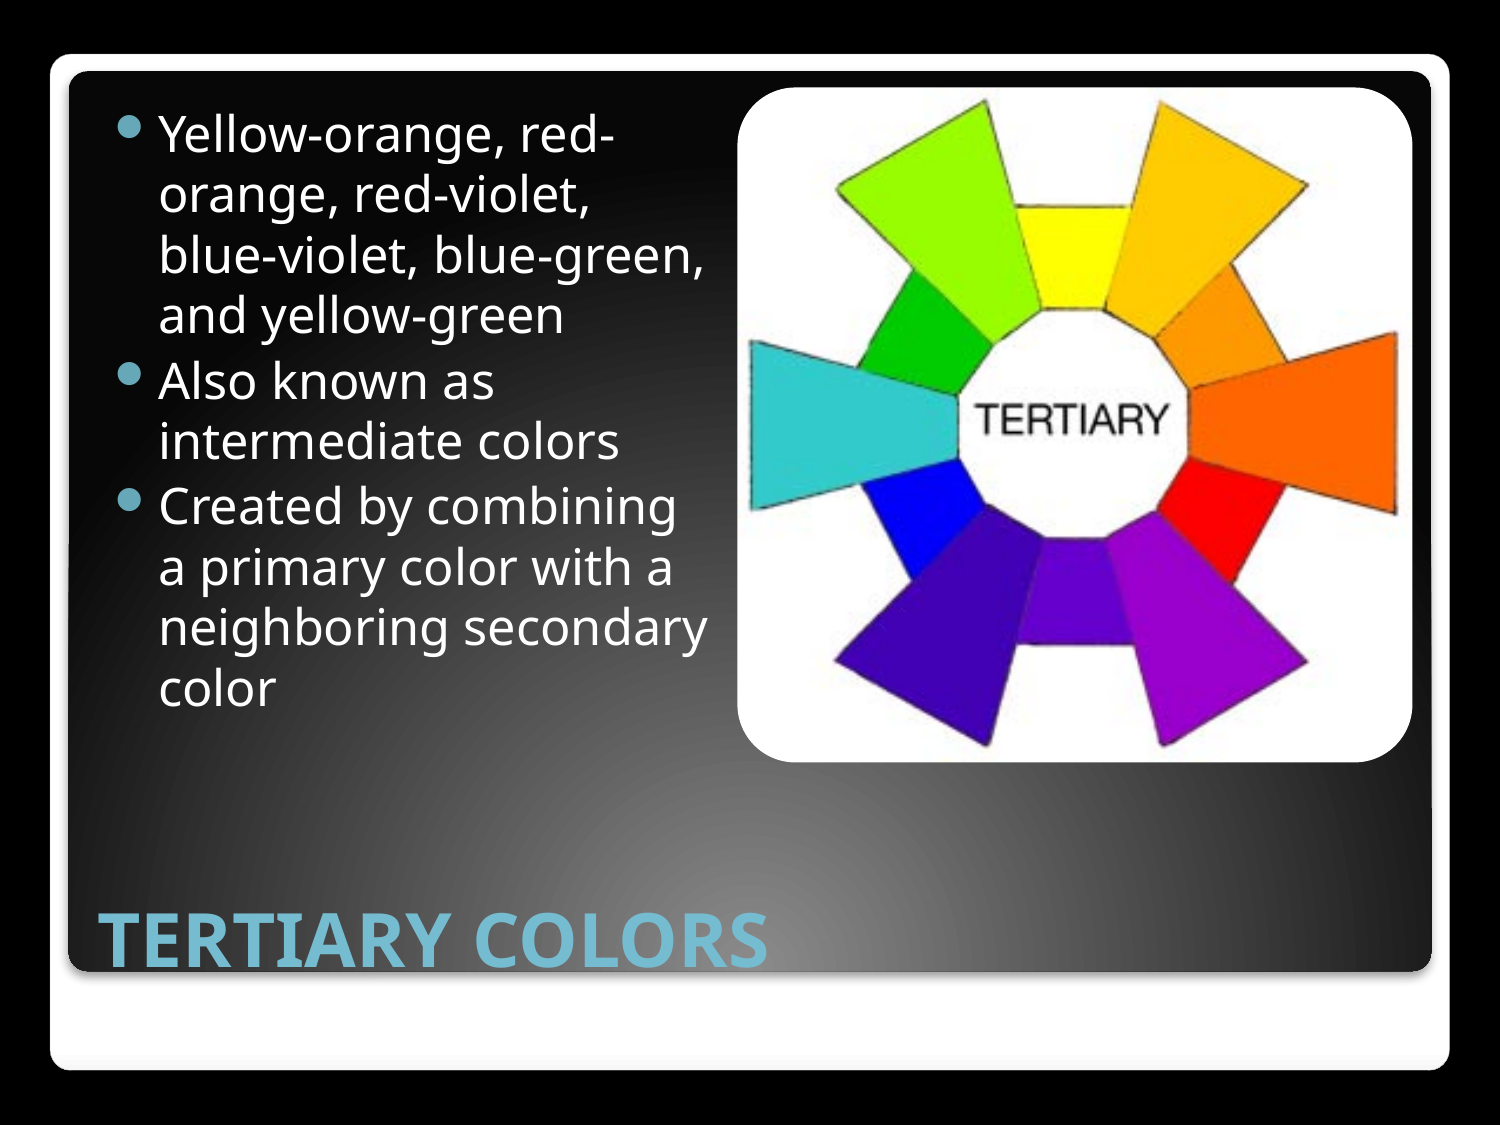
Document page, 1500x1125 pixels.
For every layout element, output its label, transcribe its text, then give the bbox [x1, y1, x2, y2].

list Yellow-orange, red-orange, red-violet, blue-violet, blue-green, and yellow-green Also known as intermediate colors Created by combining a primary color with a neighboring secondary color [84, 86, 730, 807]
picture [737, 87, 1413, 763]
title TERTIARY COLORS [82, 817, 1425, 991]
